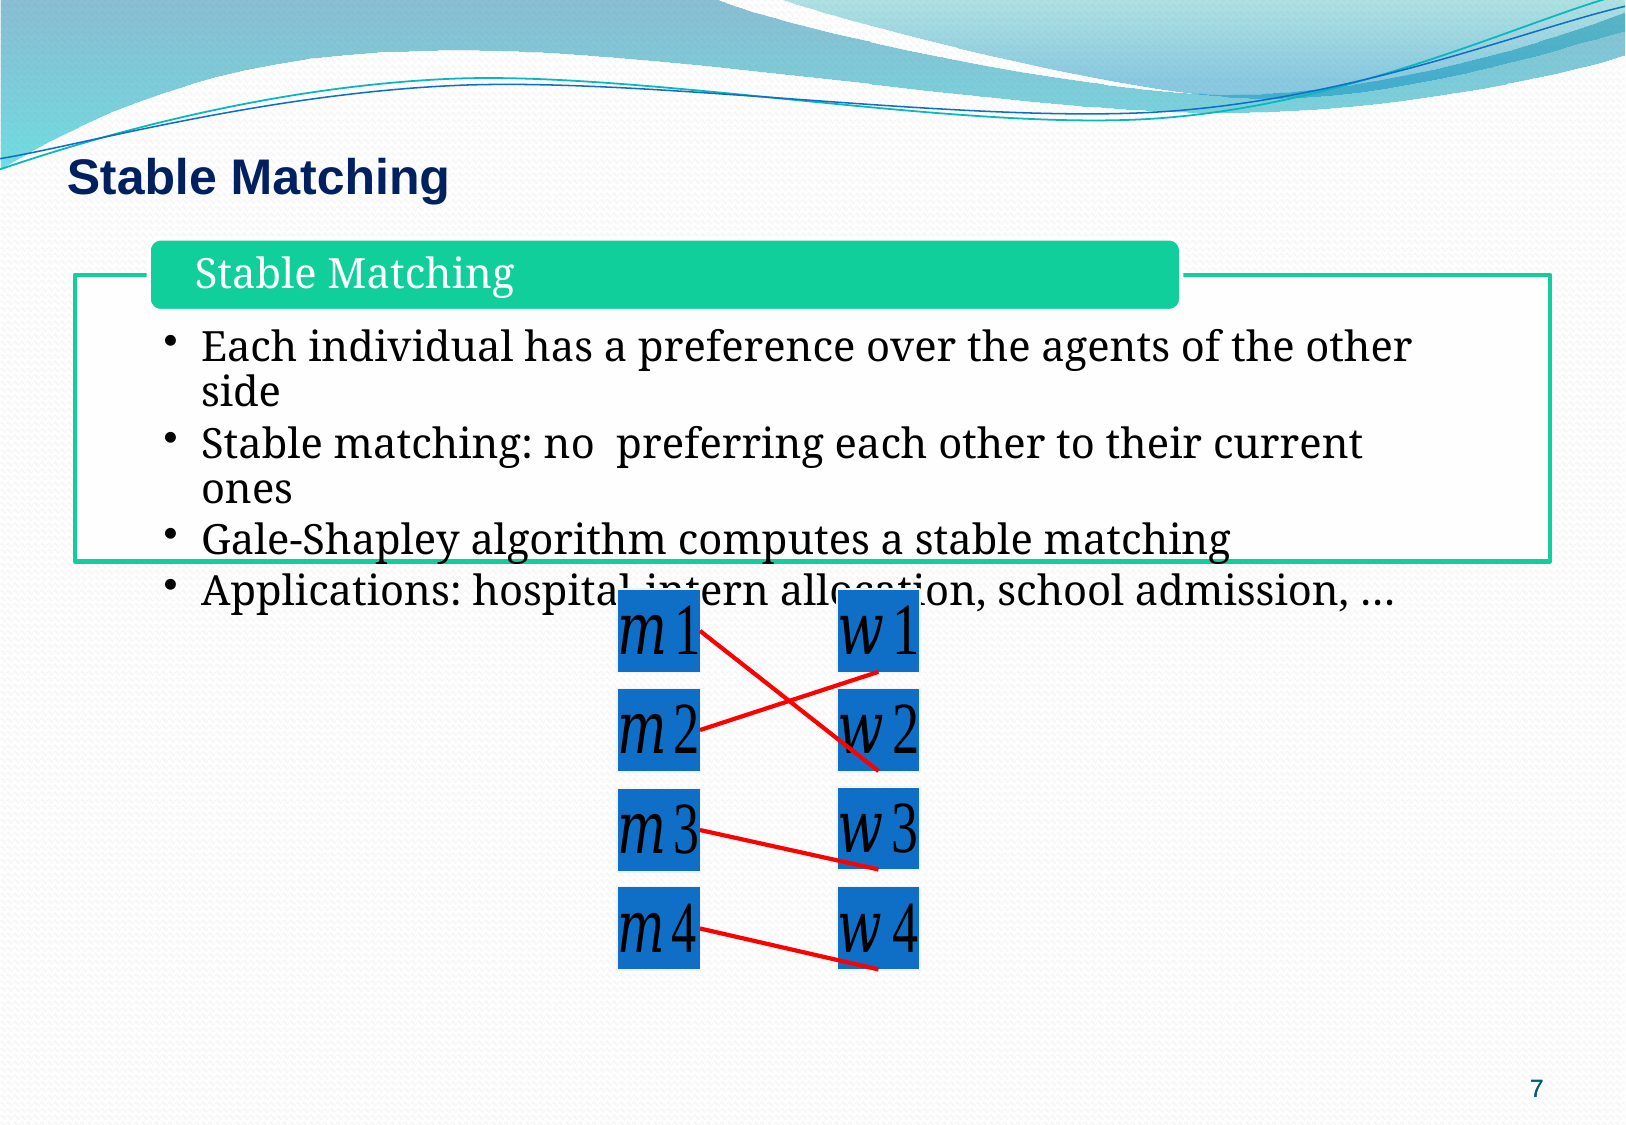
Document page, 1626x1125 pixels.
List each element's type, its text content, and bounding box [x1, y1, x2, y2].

text_box Stable Matching [52, 143, 1575, 250]
text_box 7 [1408, 1042, 1544, 1103]
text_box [699, 630, 838, 731]
